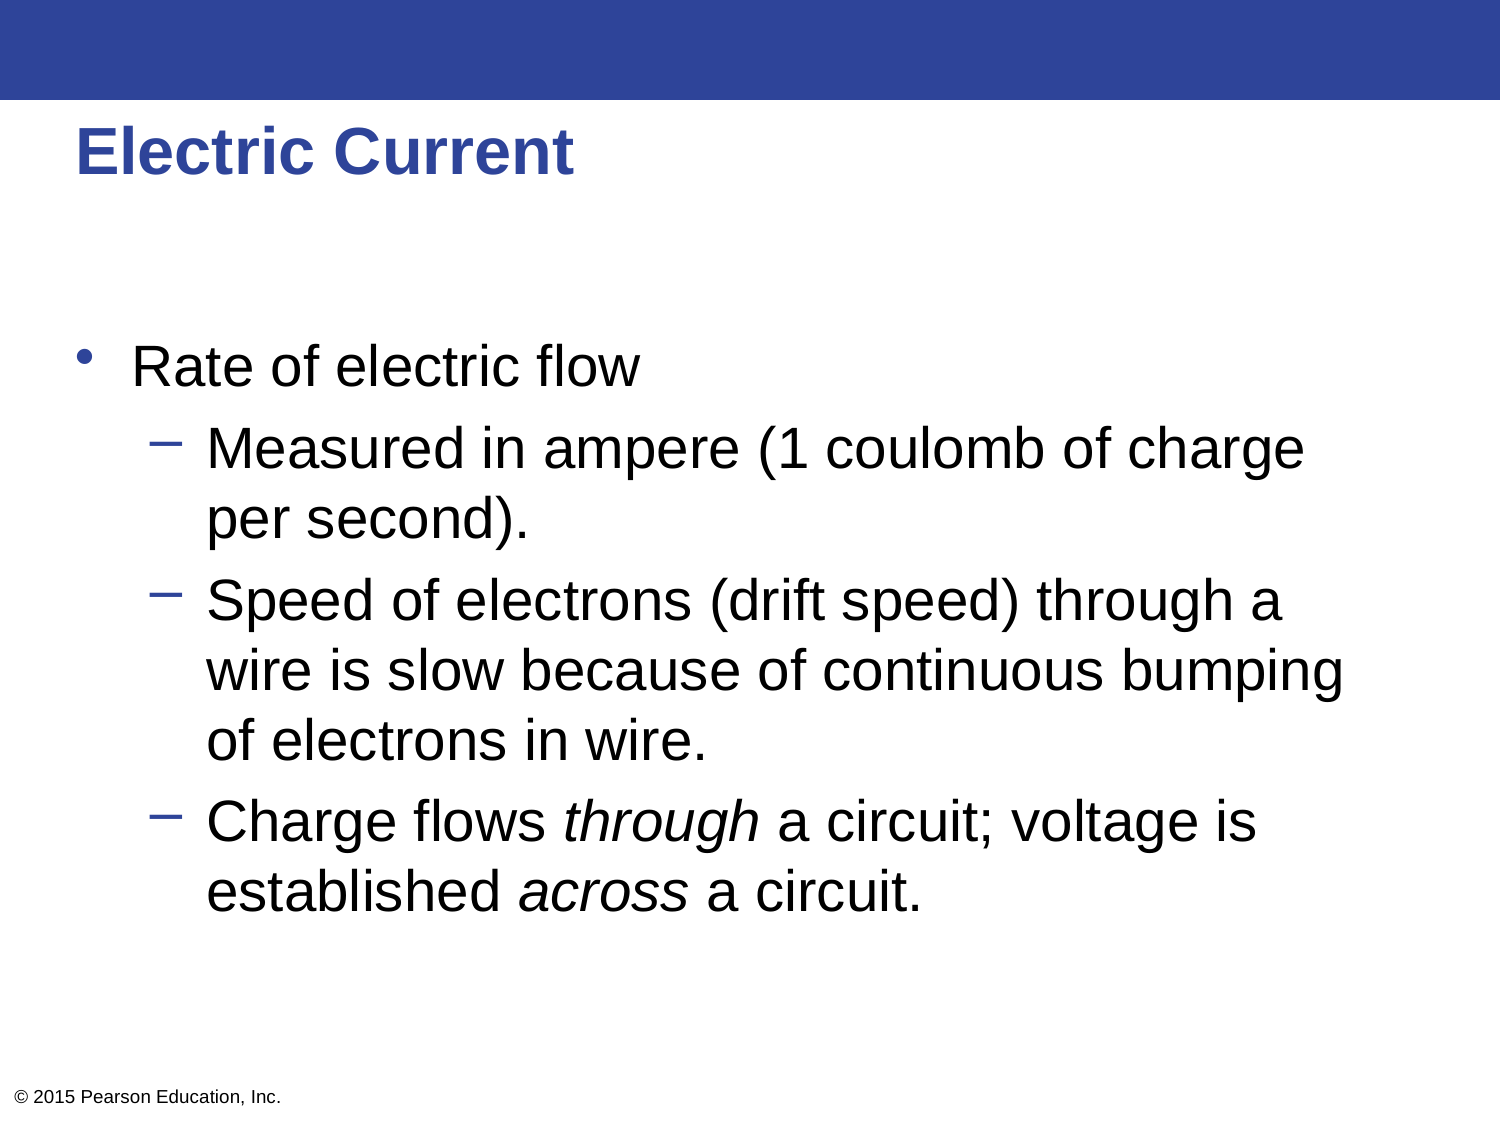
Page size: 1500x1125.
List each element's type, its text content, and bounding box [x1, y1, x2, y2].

title Electric Current [0, 100, 1500, 196]
list Rate of electric flow Measured in ampere (1 coulomb of charge per second). Speed of electrons (drift speed) through a wire is slow because of continuous bumping of electrons in wire. Charge flows through a circuit; voltage is established across a circuit. [59, 321, 1410, 1085]
footer © 2015 Pearson Education, Inc. [14, 1084, 900, 1115]
